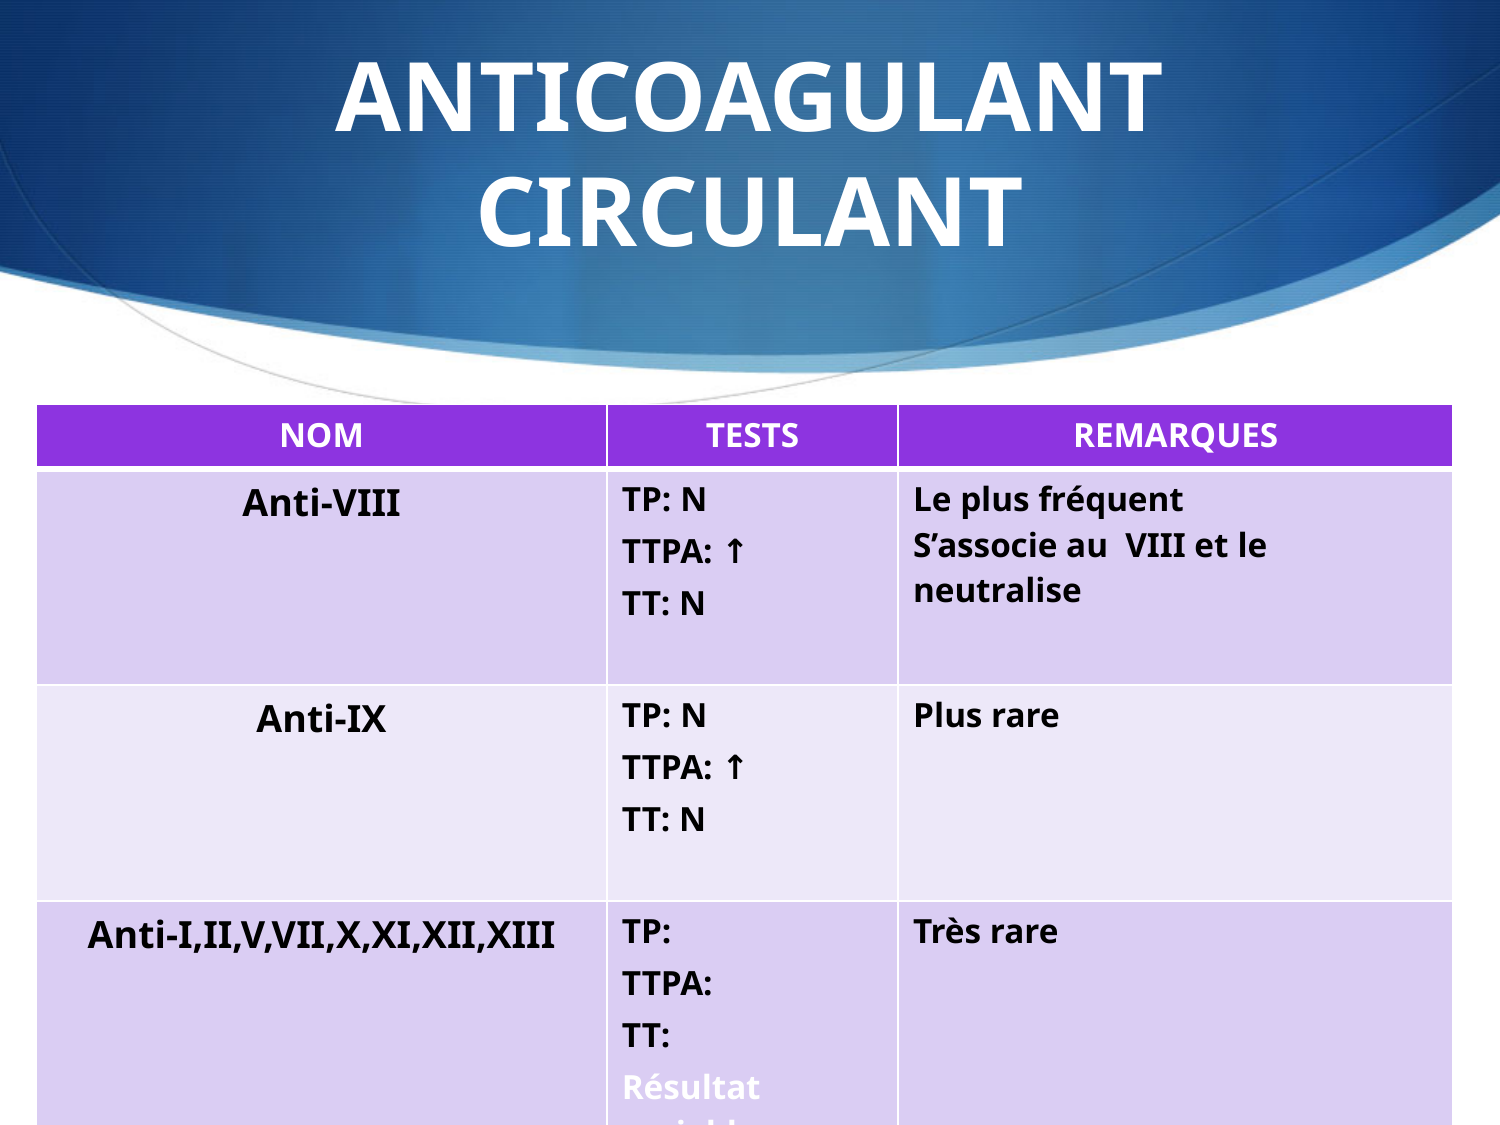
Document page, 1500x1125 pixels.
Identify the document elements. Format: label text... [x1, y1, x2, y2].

table_cell Anti-I,II,V,VII,X,XI,XII,XIII [37, 902, 606, 1125]
table_cell TP: N TTPA: ↑ TT: N [608, 472, 897, 684]
table_header NOM [37, 405, 606, 466]
table_cell TP: TTPA: TT: Résultat variable [608, 902, 897, 1125]
table_header TESTS [608, 405, 897, 466]
table_cell Très rare [899, 902, 1452, 1125]
title ANTICOAGULANT CIRCULANT [75, 56, 1425, 245]
table_cell Le plus fréquent S’associe au VIII et le neutralise [899, 472, 1452, 684]
table_cell Anti-IX [37, 686, 606, 900]
table_header REMARQUES [899, 405, 1452, 466]
picture [0, 0, 1500, 1125]
table_cell TP: N TTPA: ↑ TT: N [608, 686, 897, 900]
table_cell Plus rare [899, 686, 1452, 900]
table_cell Anti-VIII [37, 472, 606, 684]
